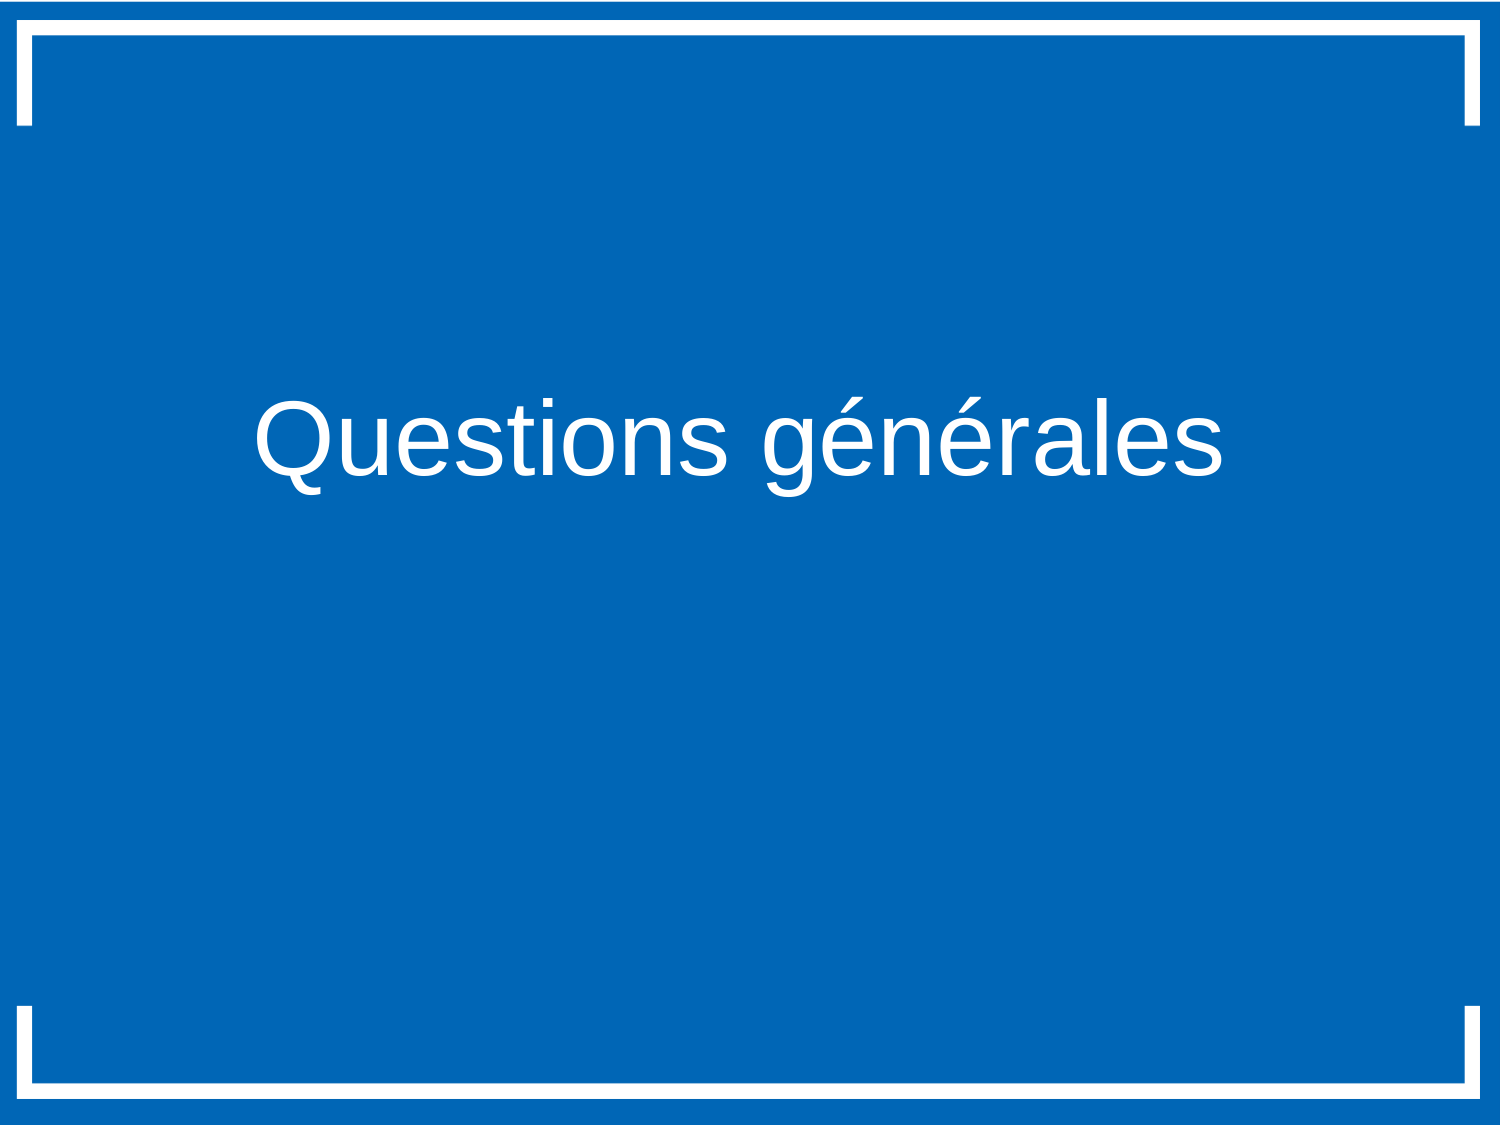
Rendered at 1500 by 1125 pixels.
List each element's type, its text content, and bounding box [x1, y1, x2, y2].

picture [0, 0, 1500, 1125]
text_box Questions générales [237, 375, 1262, 500]
